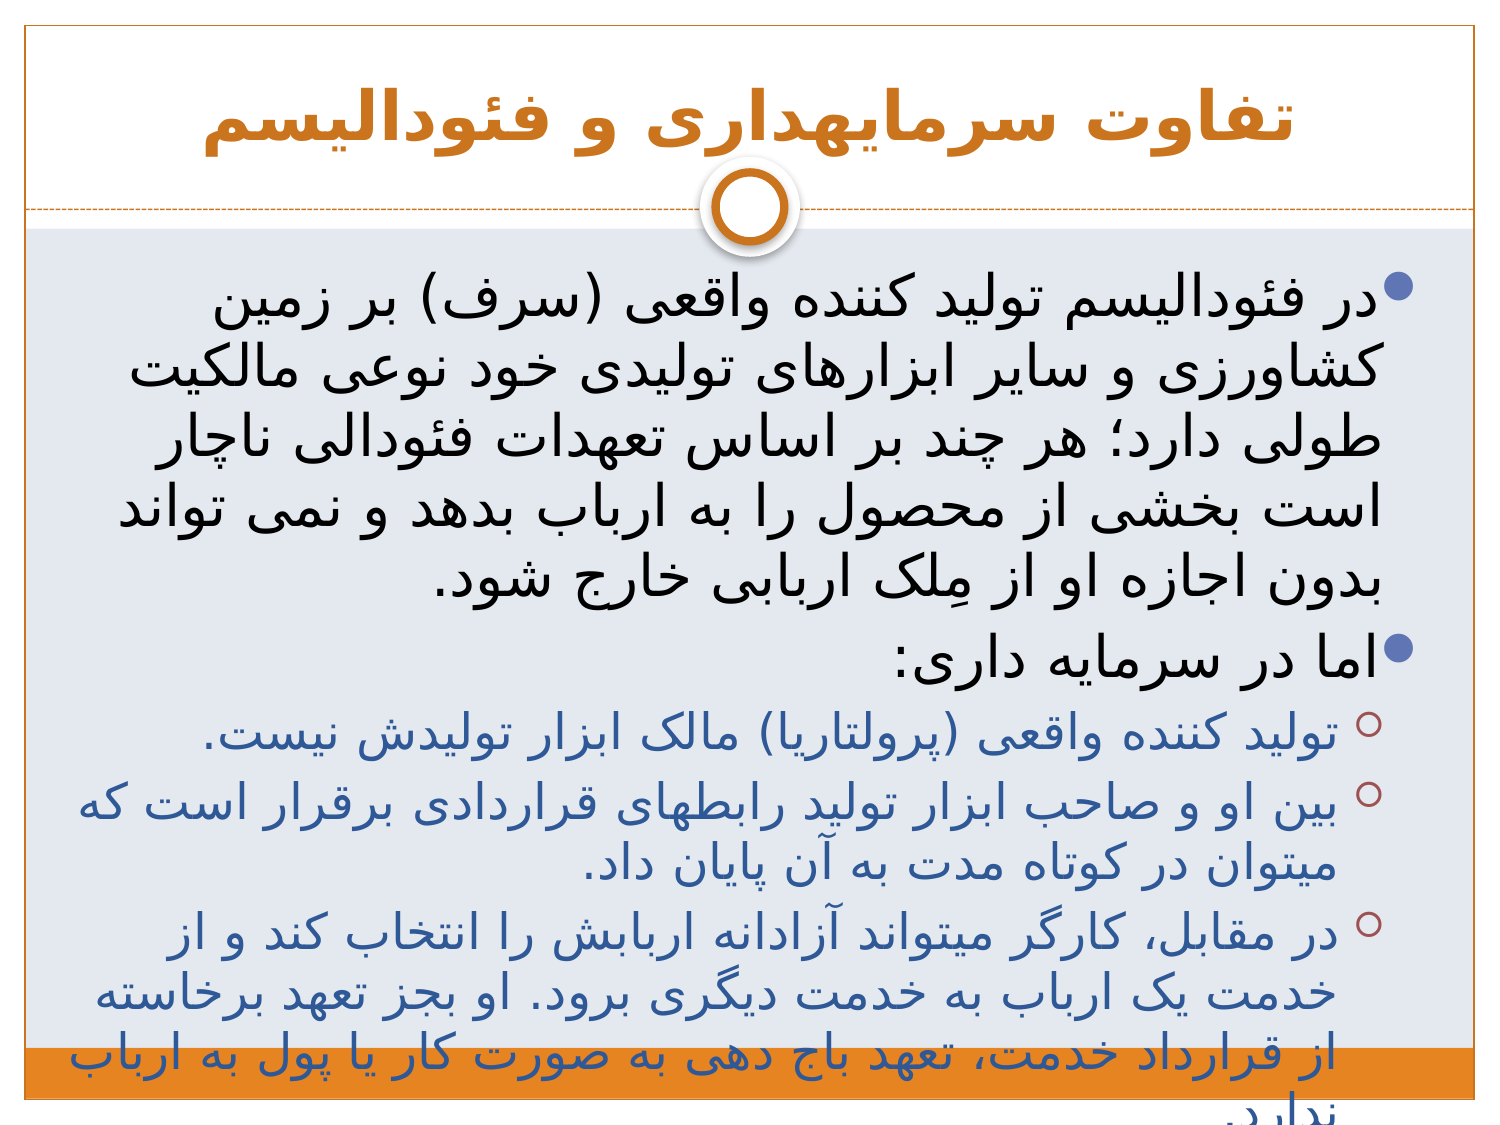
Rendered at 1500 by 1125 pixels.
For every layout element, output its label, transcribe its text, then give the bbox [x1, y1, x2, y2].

list در فئودالیسم تولید کننده واقعی (سرف) بر زمین کشاورزی و سایر ابزارهای تولیدی خود نوعی مالکیت طولی دارد؛ هر چند بر اساس تعهدات فئودالی ناچار است بخشی از محصول را به ارباب بدهد و نمی تواند بدون اجازه او از مِلک اربابی خارج شود. اما در سرمایه داری: تولید کننده واقعی (پرولتاریا) مالک ابزار تولیدش نیست. بین او و صاحب ابزار تولید رابطه­ای قراردادی برقرار است که می­توان در کوتاه مدت به آن پایان داد. در مقابل، کارگر می­تواند آزادانه اربابش را انتخاب کند و از خدمت یک ارباب به خدمت دیگری برود. او بجز تعهد برخاسته از قرارداد خدمت، تعهد باج دهی به صورت کار یا پول به ارباب ندارد. [49, 250, 1445, 1001]
title تفاوت سرمایه­داری و فئودالیسم [49, 37, 1450, 163]
